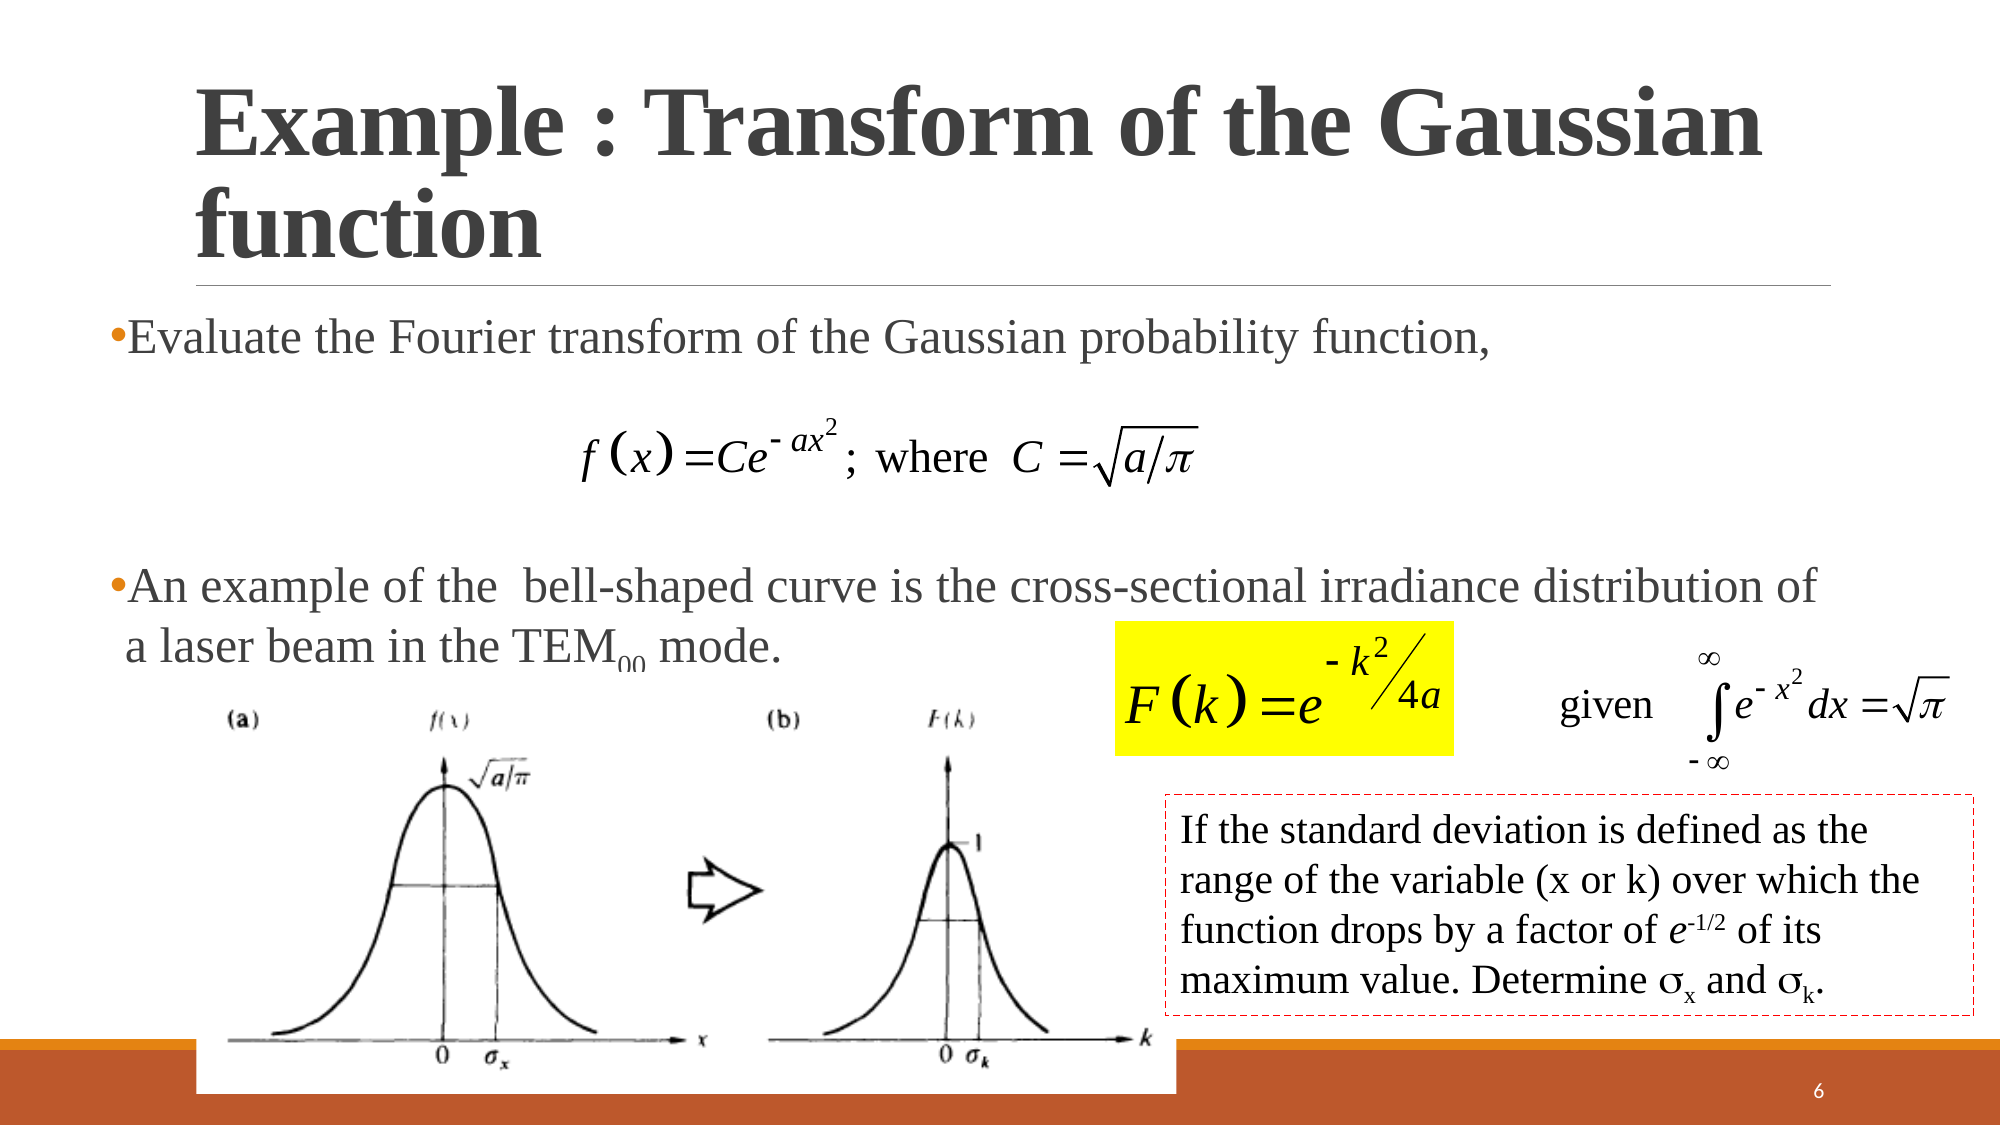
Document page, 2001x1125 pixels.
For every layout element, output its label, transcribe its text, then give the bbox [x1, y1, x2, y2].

picture [195, 671, 1177, 1095]
text_box If the standard deviation is defined as the range of the variable (x or k) over which the function drops by a factor of e-1/2 of its maximum value. Determine x and k. [1187, 794, 1974, 1016]
title Example : Transform of the Gaussian function [180, 47, 1830, 285]
list Evaluate the Fourier transform of the Gaussian probability function, An example of the bell-shaped curve is the cross-sectional irradiance distribution of a laser beam in the TEM00 mode. [109, 302, 1830, 963]
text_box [1541, 632, 1959, 780]
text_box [565, 405, 1208, 500]
slide_number 6 [1624, 1059, 1840, 1120]
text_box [1114, 620, 1455, 757]
